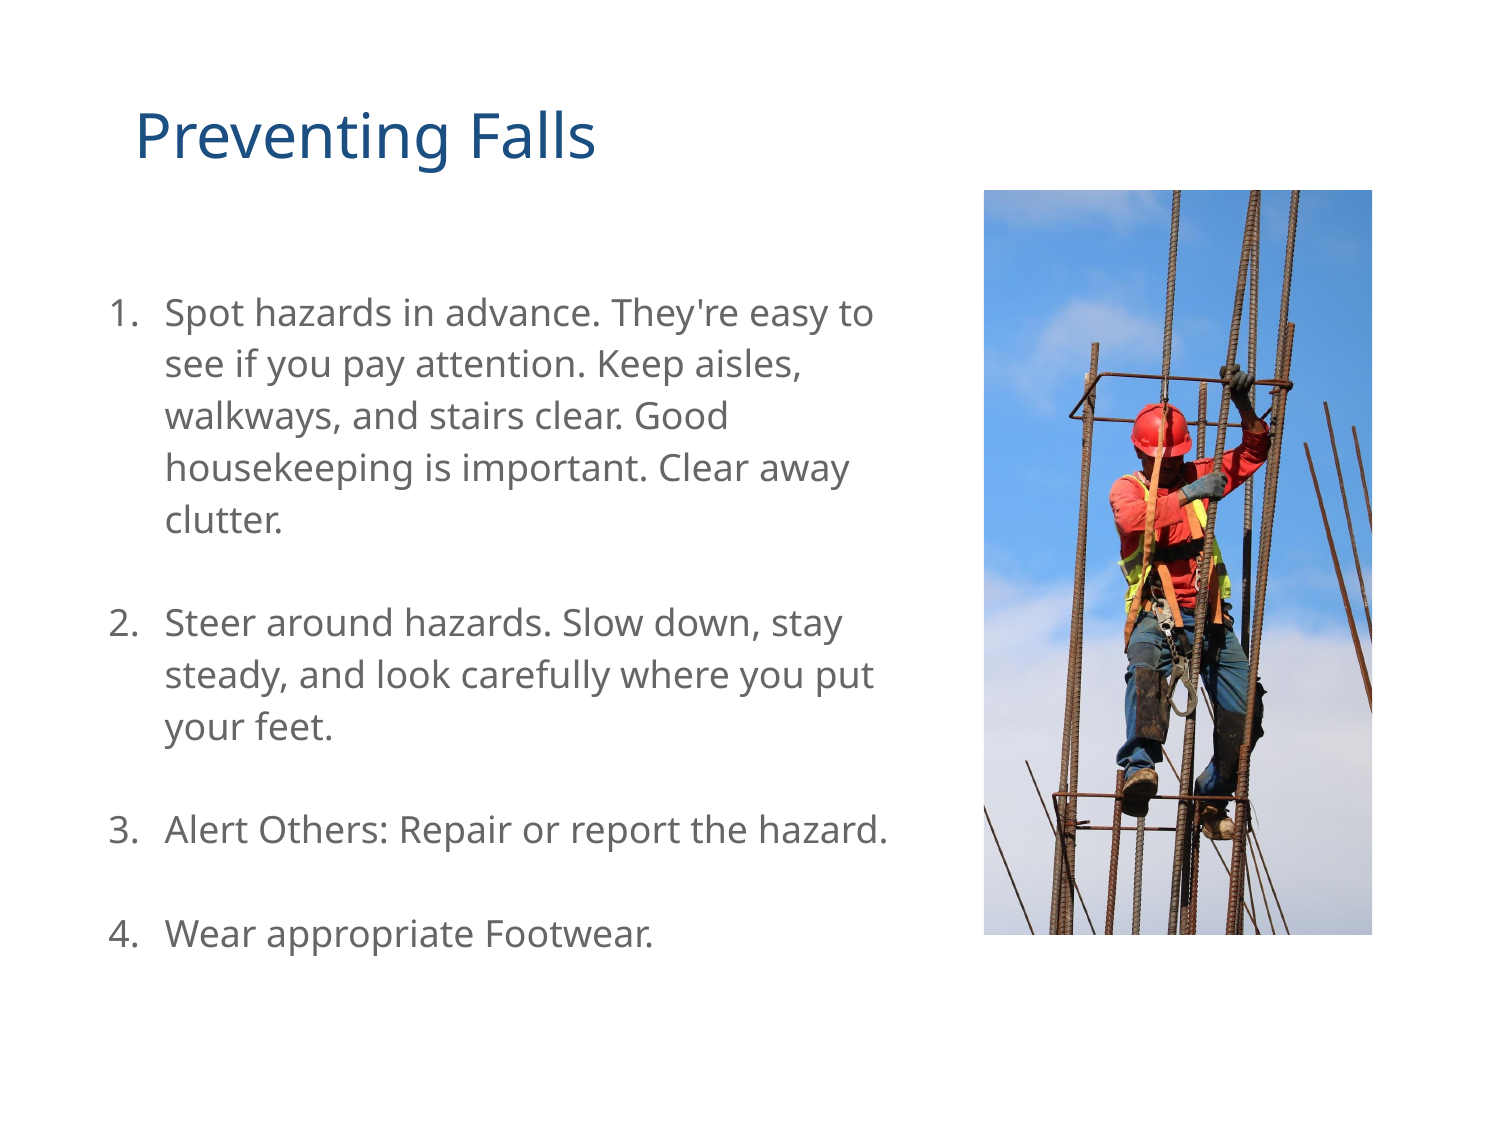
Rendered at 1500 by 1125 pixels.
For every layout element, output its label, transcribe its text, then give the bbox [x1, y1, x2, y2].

list Spot hazards in advance. They're easy to see if you pay attention. Keep aisles, walkways, and stairs clear. Good housekeeping is important. Clear away clutter. Steer around hazards. Slow down, stay steady, and look carefully where you put your feet. Alert Others: Repair or report the hazard. Wear appropriate Footwear. [74, 266, 906, 969]
picture [983, 190, 1373, 935]
title Preventing Falls [119, 80, 868, 206]
